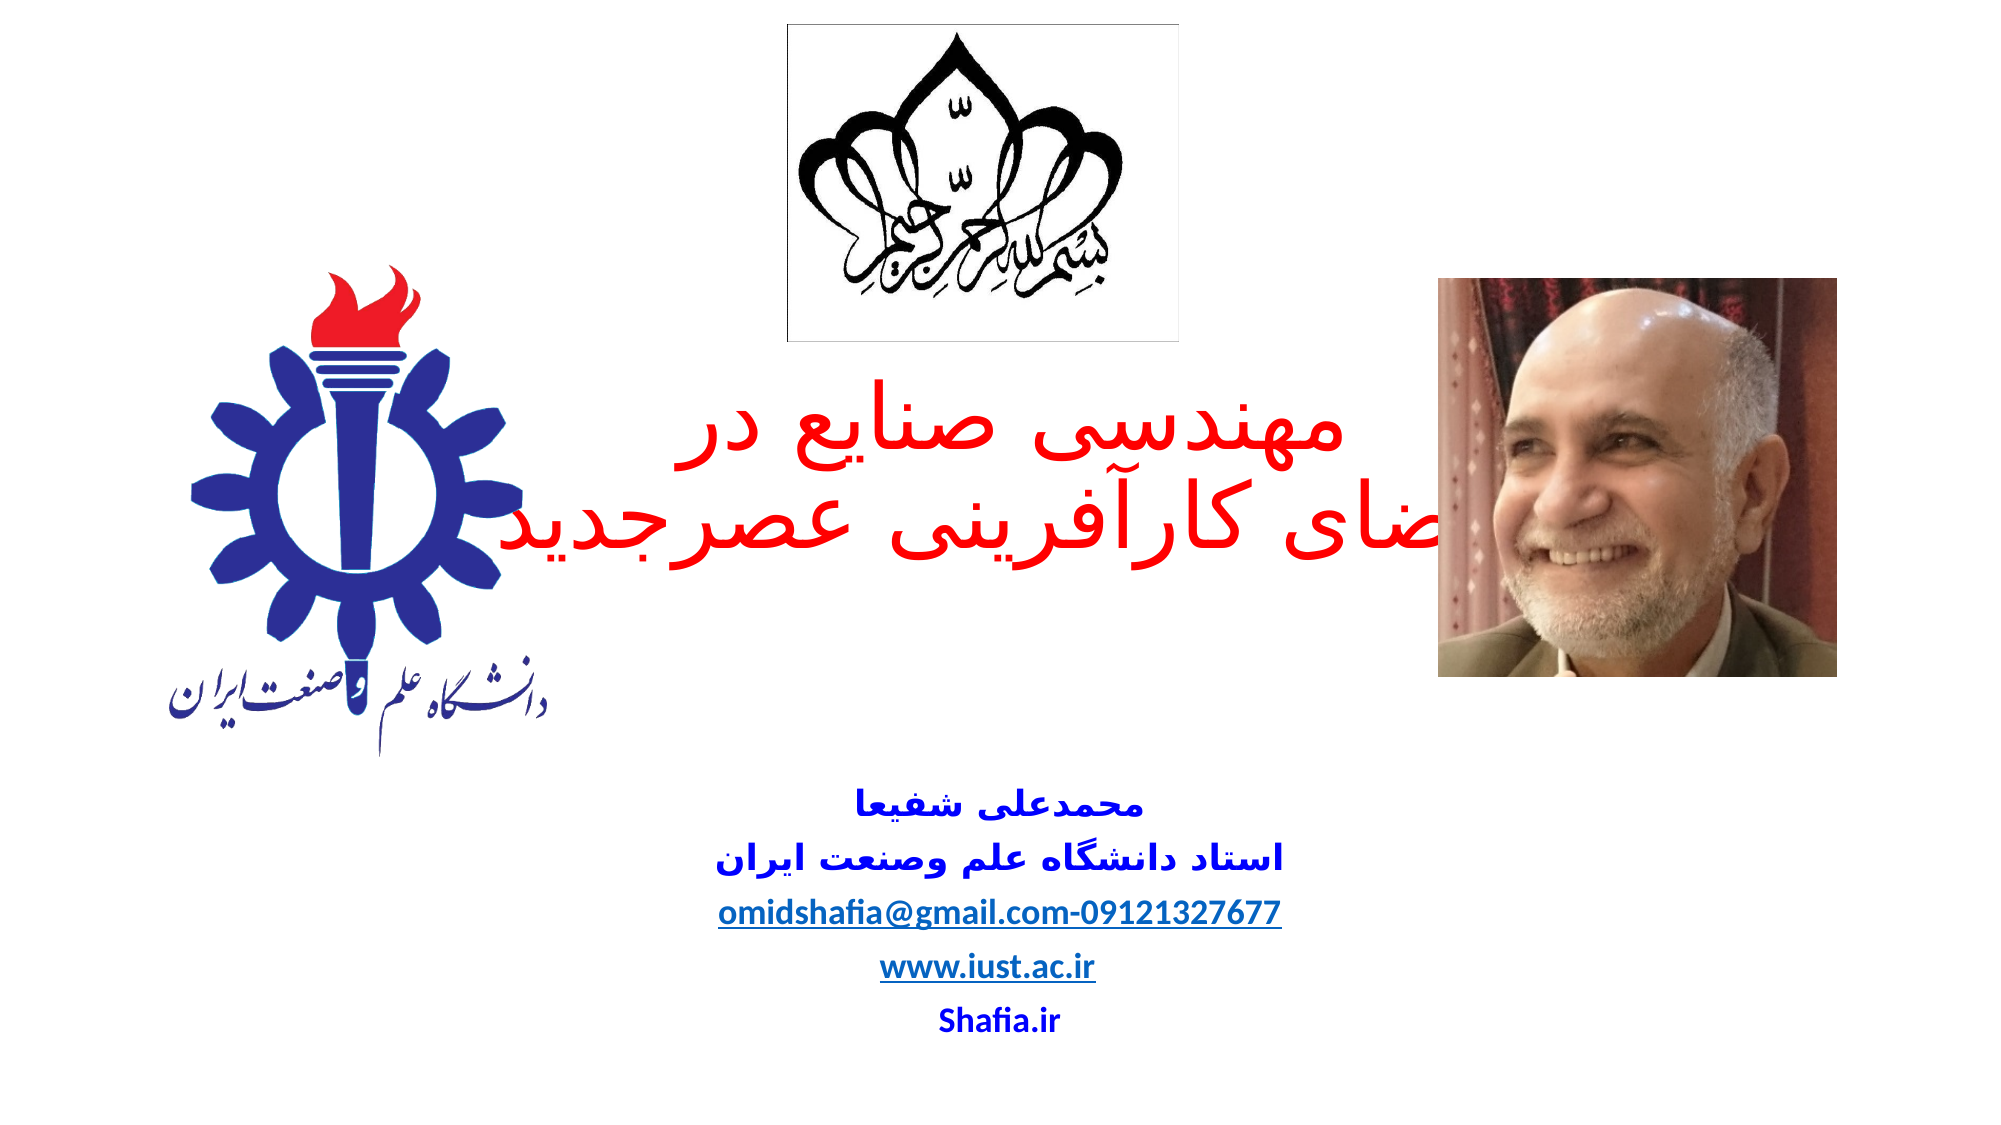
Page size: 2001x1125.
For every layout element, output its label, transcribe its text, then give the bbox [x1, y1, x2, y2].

picture [787, 24, 1179, 342]
picture [1438, 278, 1837, 678]
subtitle محمدعلی شفیعا استاد دانشگاه علم وصنعت ایران omidshafia@gmail.com-09121327677 www.iust.ac.ir Shafia.ir [437, 778, 1563, 1050]
title مهندسی صنایع در فضای کارآفرینی عصرجدید [249, 184, 1750, 576]
picture [169, 264, 547, 757]
